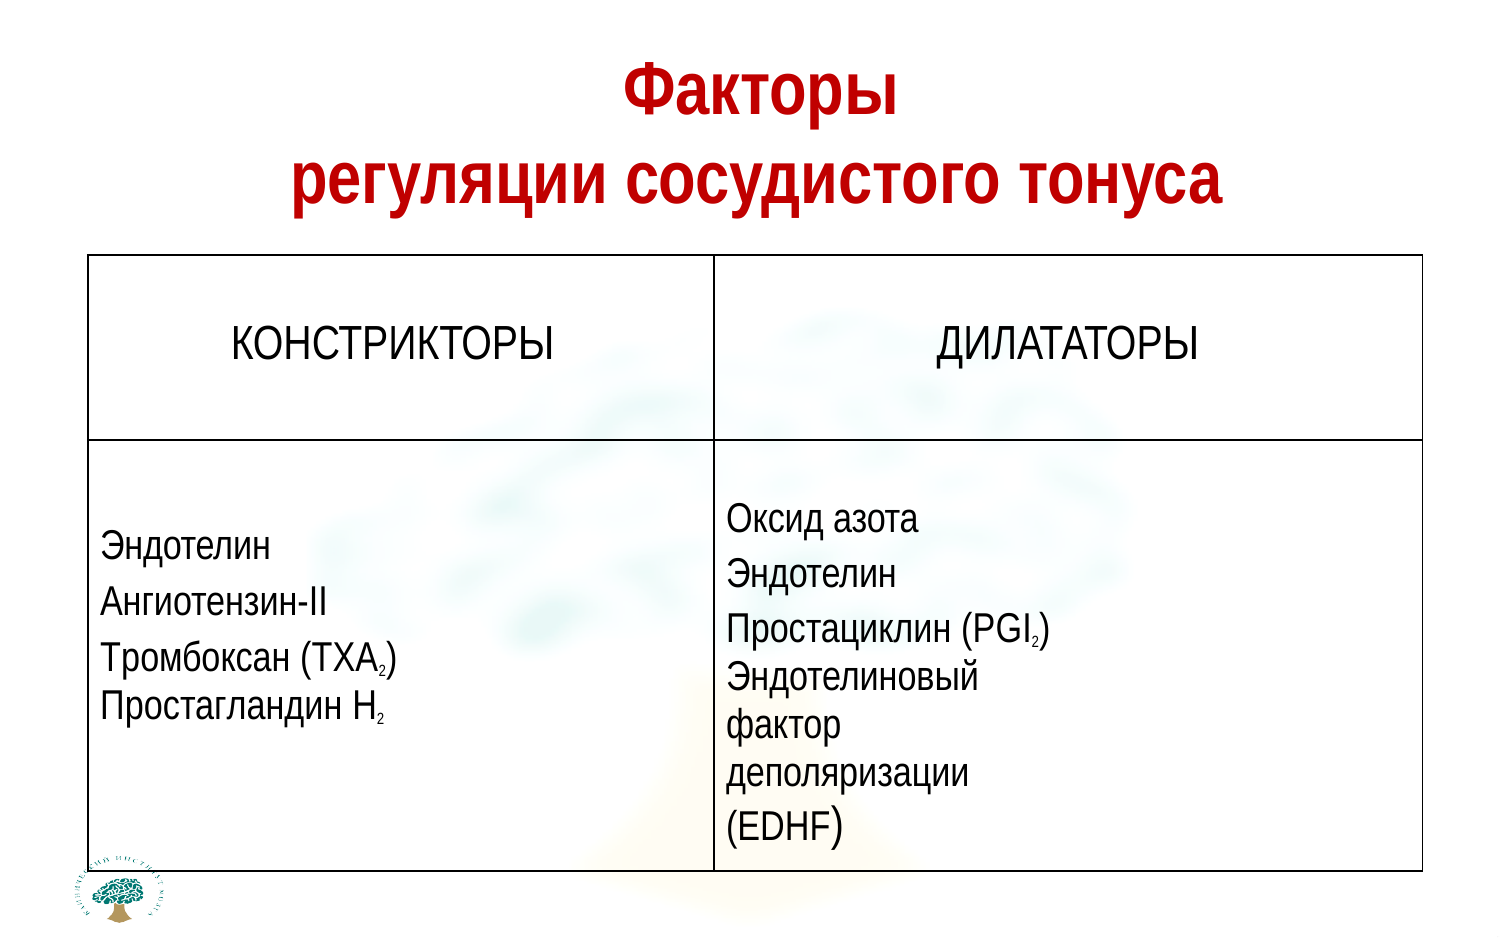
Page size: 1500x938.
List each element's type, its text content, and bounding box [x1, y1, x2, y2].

picture [306, 307, 1500, 938]
picture [74, 856, 164, 923]
title Факторы регуляции сосудистого тонуса [288, 34, 1236, 220]
table_cell Оксид азота Эндотелин Простациклин (PGI2) Эндотелиновый фактор деполяризации (EDHF) [715, 441, 1422, 870]
table_cell Эндотелин Ангиотензин-II Тромбоксан (TXA2) Простагландин Н2 [89, 441, 713, 870]
table_header КОНСТРИКТОРЫ [89, 256, 713, 439]
table_header ДИЛАТАТОРЫ [715, 256, 1422, 439]
